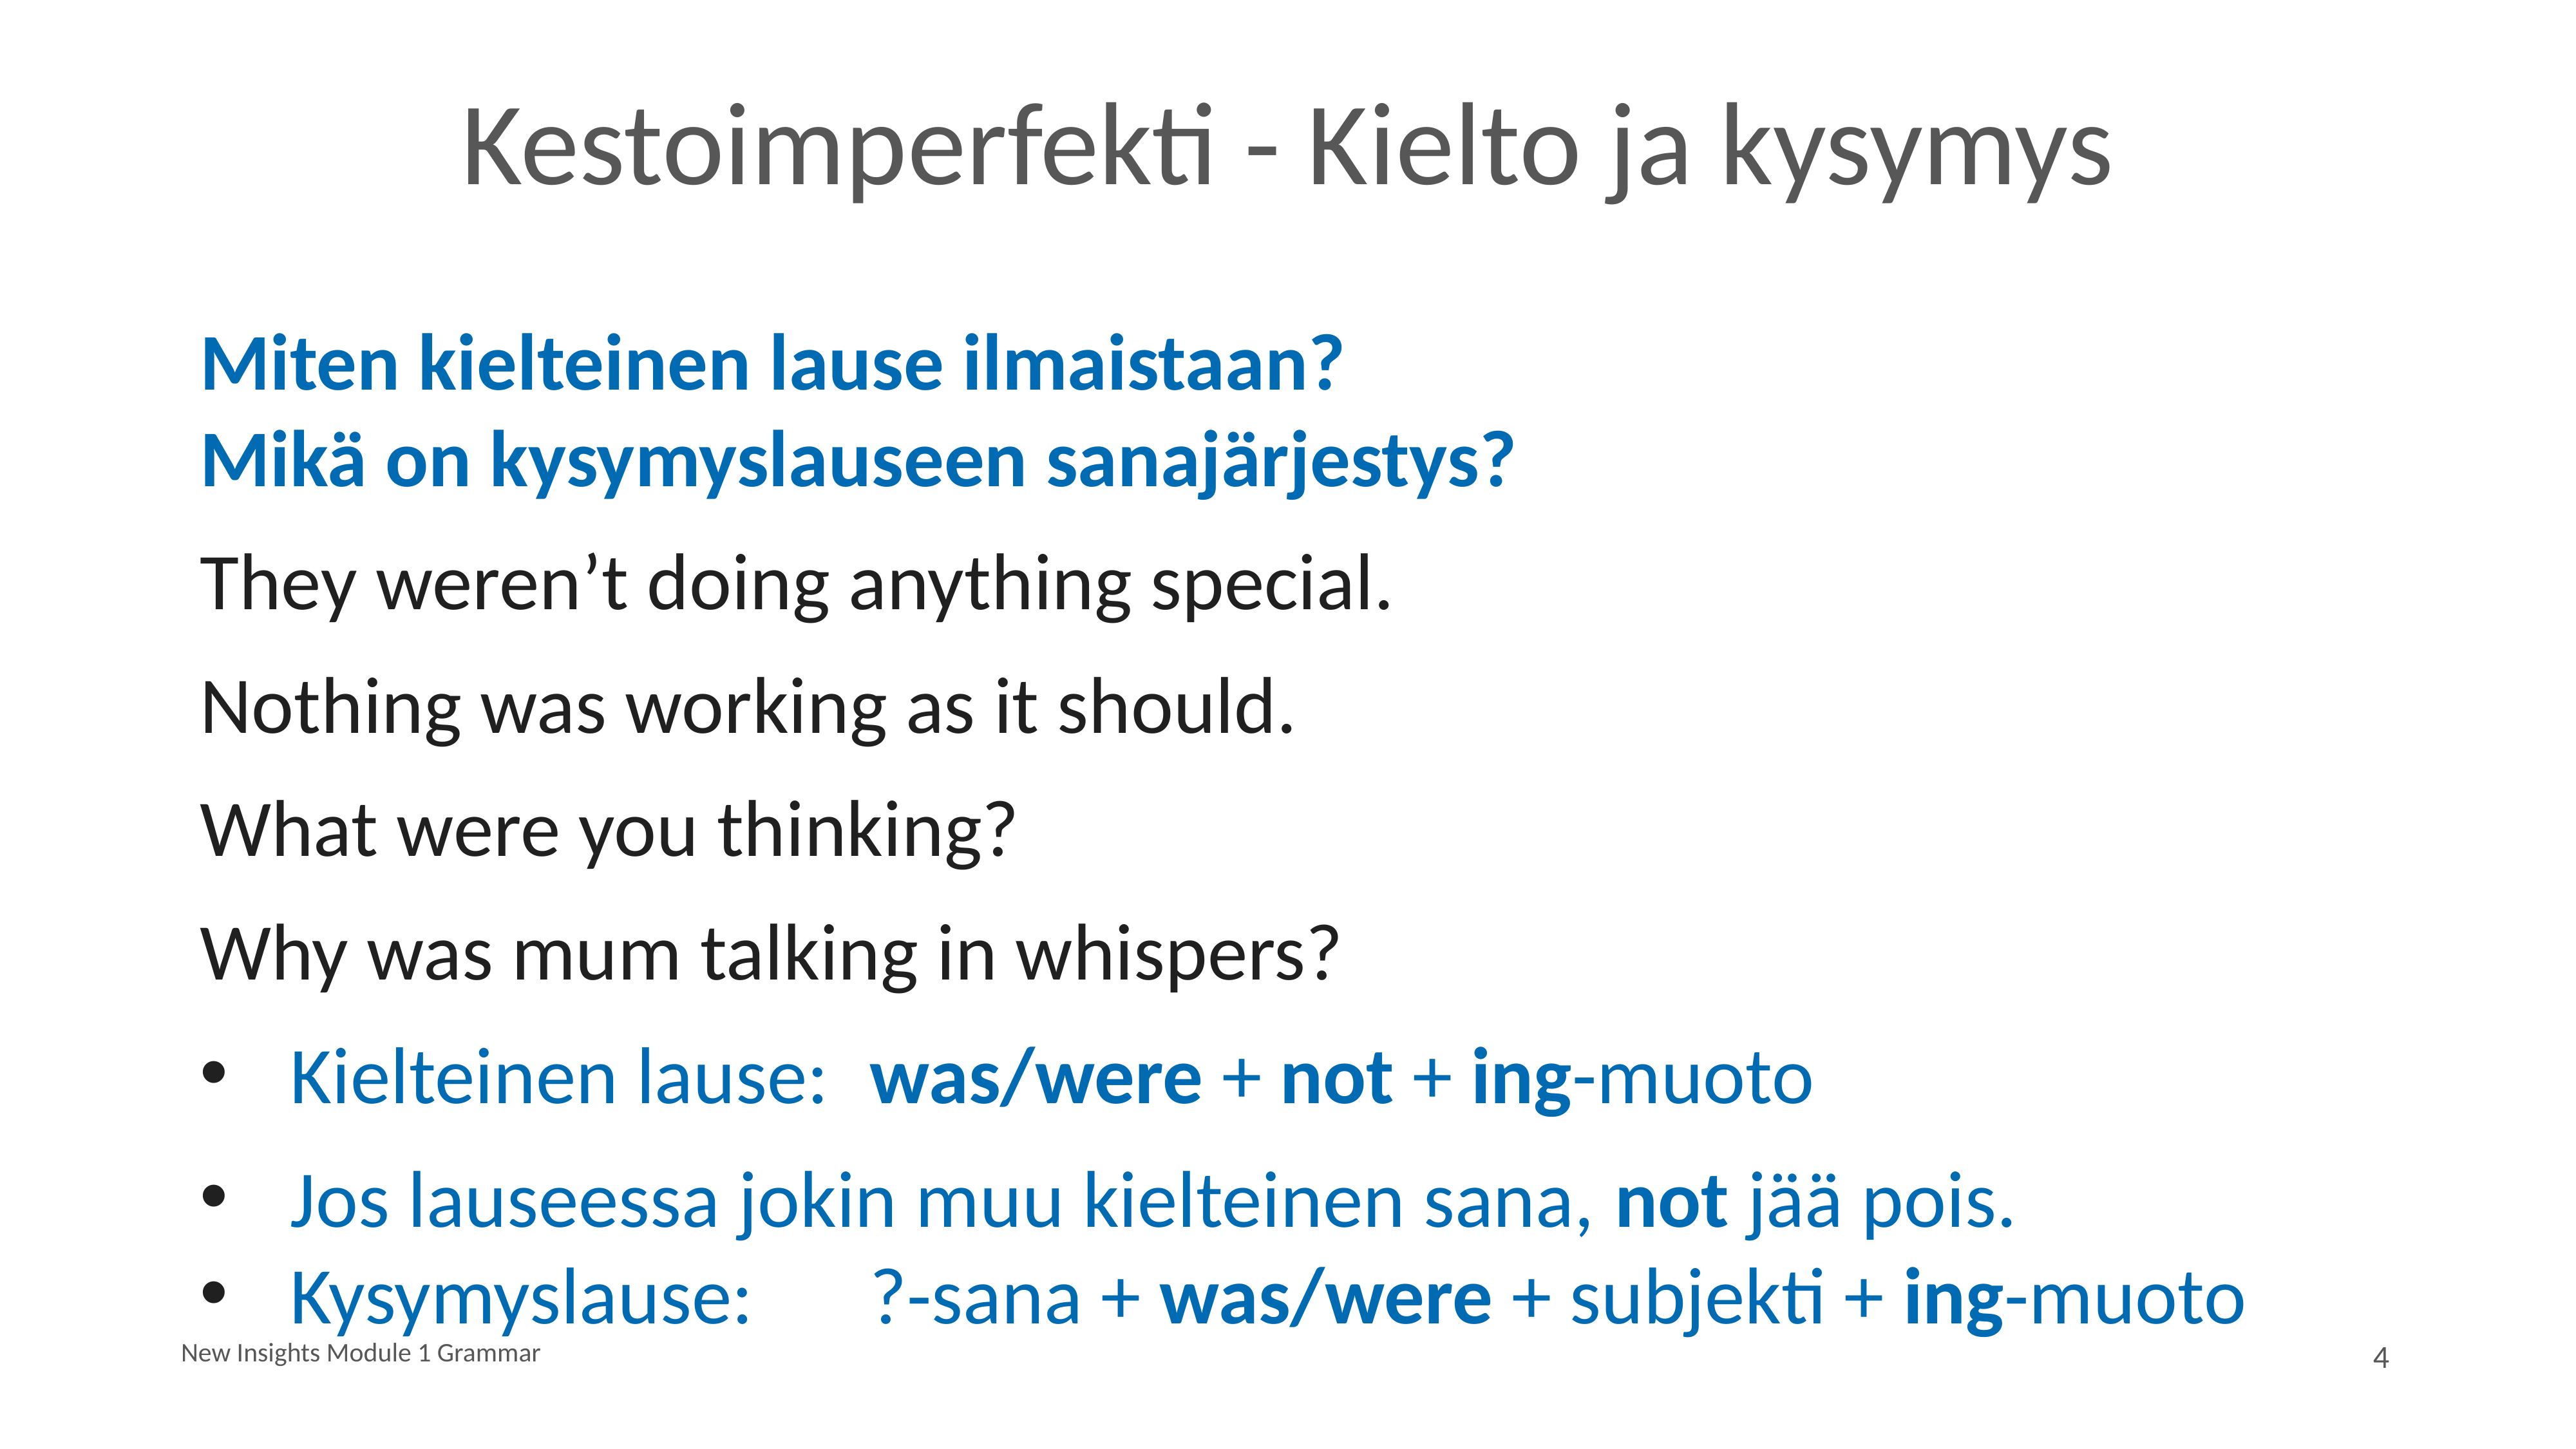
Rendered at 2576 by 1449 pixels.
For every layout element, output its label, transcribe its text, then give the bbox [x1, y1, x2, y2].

footer New Insights Module 1 Grammar [171, 1294, 1041, 1372]
title Kestoimperfekti - Kielto ja kysymys [177, 77, 2399, 357]
slide_number 4 [1819, 1302, 2399, 1380]
list Miten kielteinen lause ilmaistaan? Mikä on kysymyslauseen sanajärjestys? They weren’t doing anything special. Nothing was working as it should. What were you thinking? Why was mum talking in whispers? Kielteinen lause: was/were + not + ing-muoto Jos lauseessa jokin muu kielteinen sana, not jää pois. Kysymyslause: ?-sana + was/were + subjekti + ing-muoto [190, 304, 2412, 1345]
